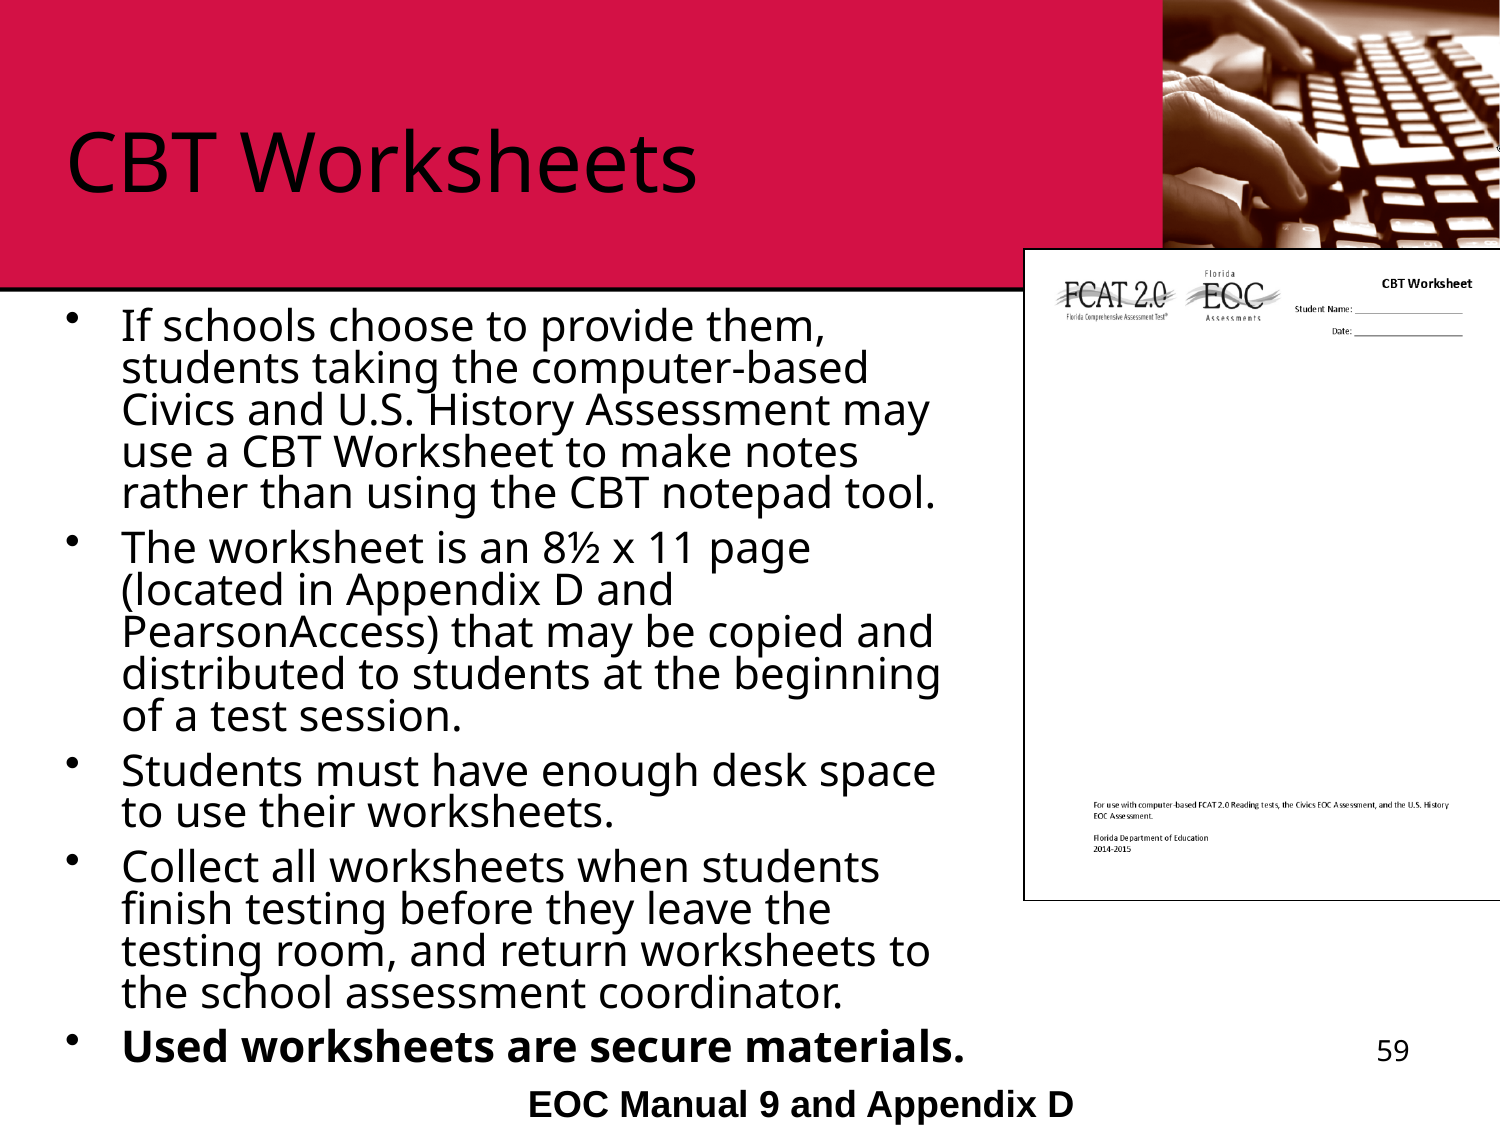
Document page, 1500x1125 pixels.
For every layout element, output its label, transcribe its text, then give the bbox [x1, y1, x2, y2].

picture [1024, 249, 1500, 901]
text_box EOC Manual 9 and Appendix D [513, 1072, 1090, 1125]
title CBT Worksheets [49, 74, 1401, 263]
slide_number 59 [1074, 1024, 1426, 1103]
list If schools choose to provide them, students taking the computer-based Civics and U.S. History Assessment may use a CBT Worksheet to make notes rather than using the CBT notepad tool. The worksheet is an 8½ x 11 page (located in Appendix D and PearsonAccess) that may be copied and distributed to students at the beginning of a test session. Students must have enough desk space to use their worksheets. Collect all worksheets when students finish testing before they leave the testing room, and return worksheets to the school assessment coordinator. Used worksheets are secure materials. [49, 299, 988, 1125]
picture [1162, 0, 1500, 248]
